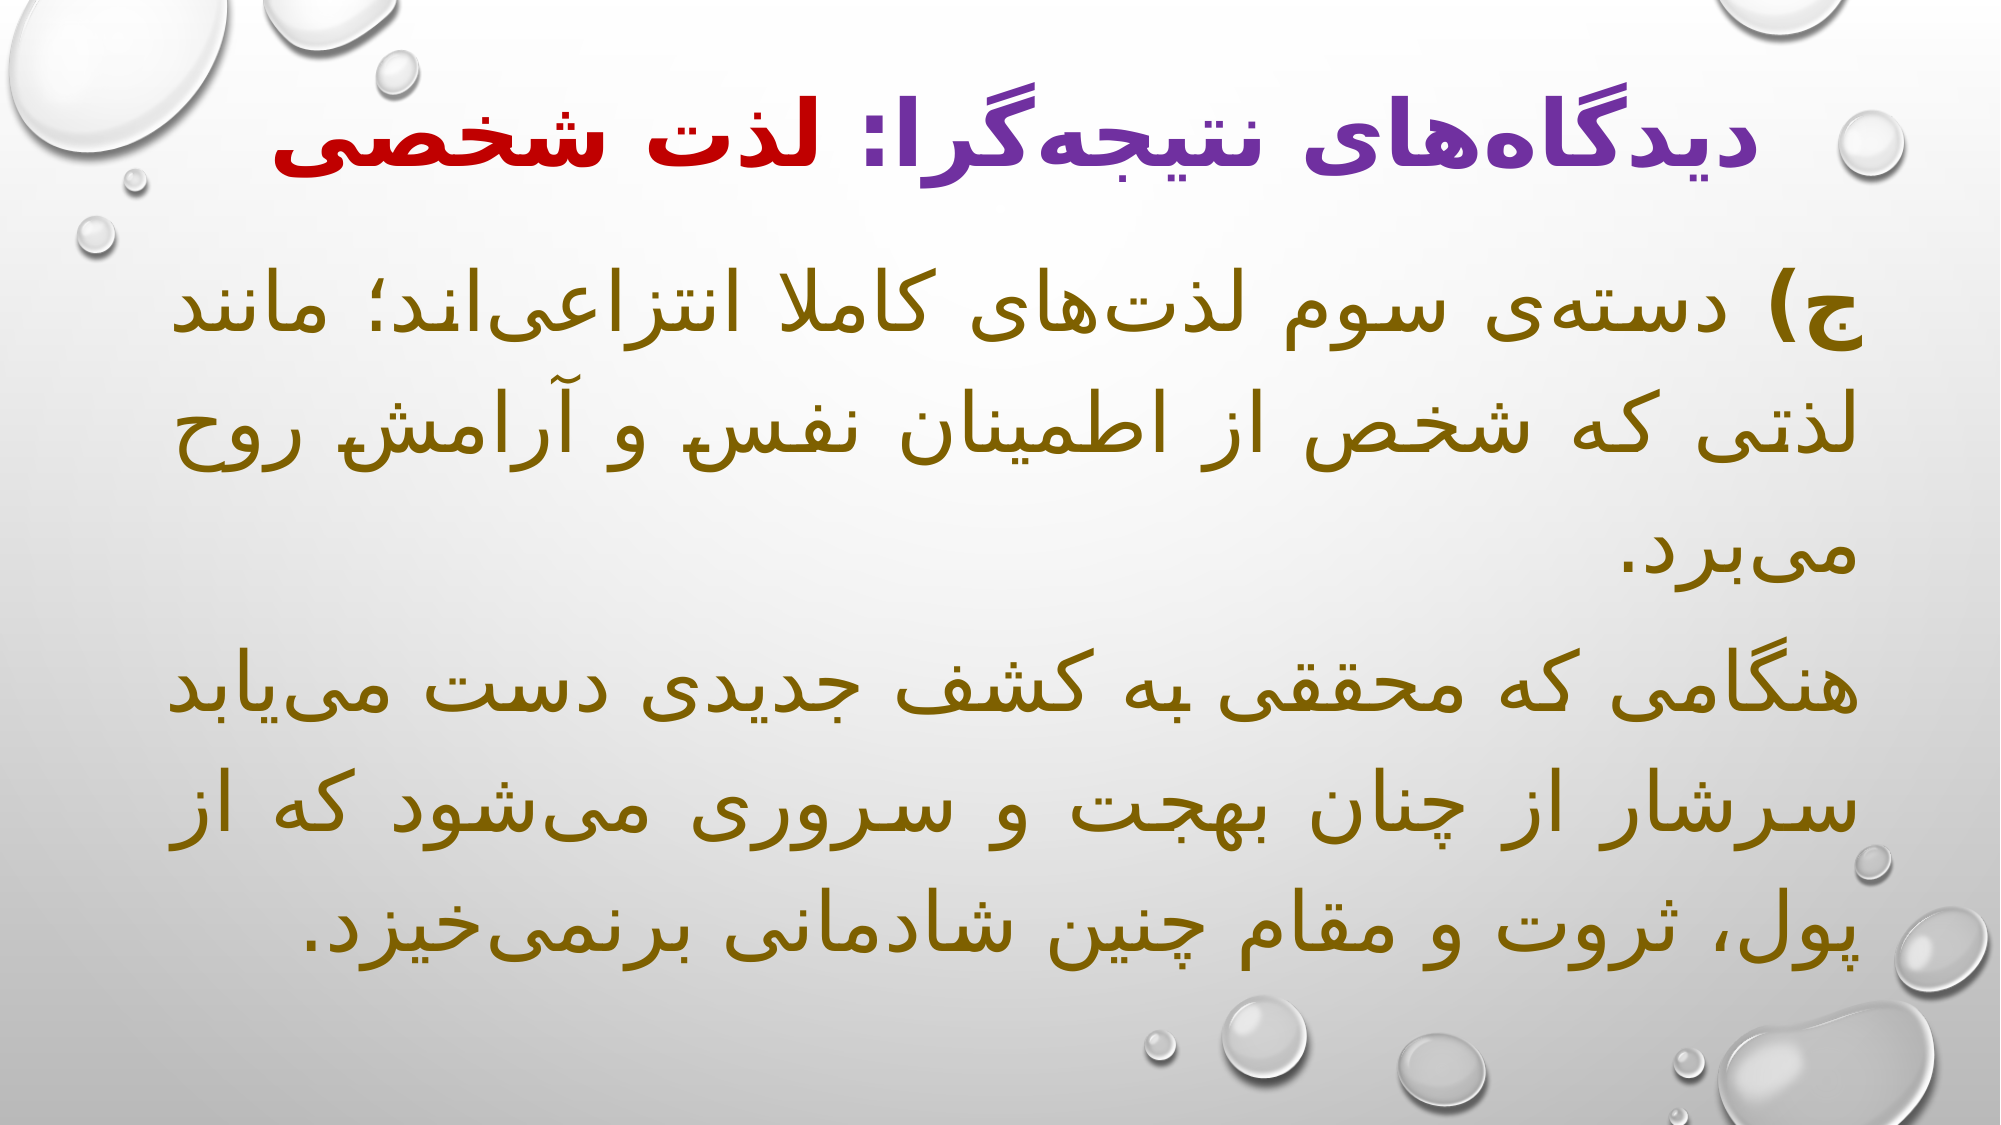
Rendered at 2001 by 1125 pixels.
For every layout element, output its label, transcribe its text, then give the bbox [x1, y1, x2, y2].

list ج) دسته‌ی سوم لذت‌های کاملا انتزاعی‌اند؛ مانند لذتی که شخص از اطمینان نفس و آرامش روح می‌برد. هنگامی که محققی به کشف جدیدی دست می‌یابد سرشار از چنان بهجت و سروری می‌شود که از پول، ثروت و مقام چنین شادمانی برنمی‌خیزد. [149, 220, 1878, 1020]
title دیدگاه‌های نتیجه‌گرا: لذت شخصی [149, 47, 1851, 220]
picture [0, 0, 2000, 1125]
